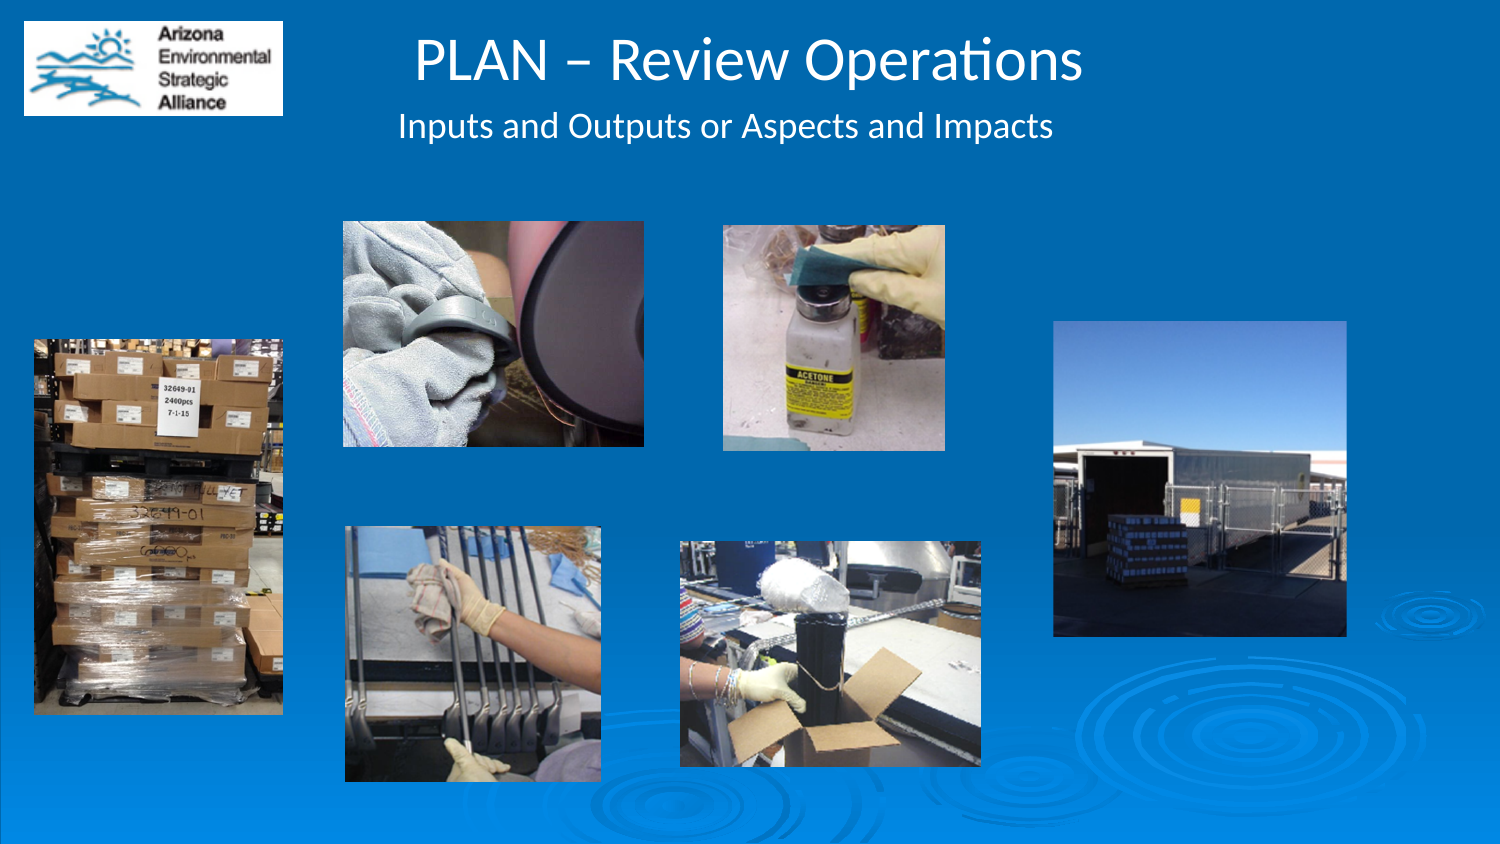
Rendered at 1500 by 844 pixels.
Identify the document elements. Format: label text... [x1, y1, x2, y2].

picture [1053, 321, 1347, 637]
text_box PLAN – Review Operations [74, 10, 1425, 140]
picture [679, 541, 981, 768]
picture [723, 225, 945, 451]
picture [24, 21, 283, 116]
picture [345, 526, 601, 783]
picture [343, 221, 645, 447]
text_box Inputs and Outputs or Aspects and Impacts [383, 94, 1117, 154]
picture [33, 339, 284, 715]
